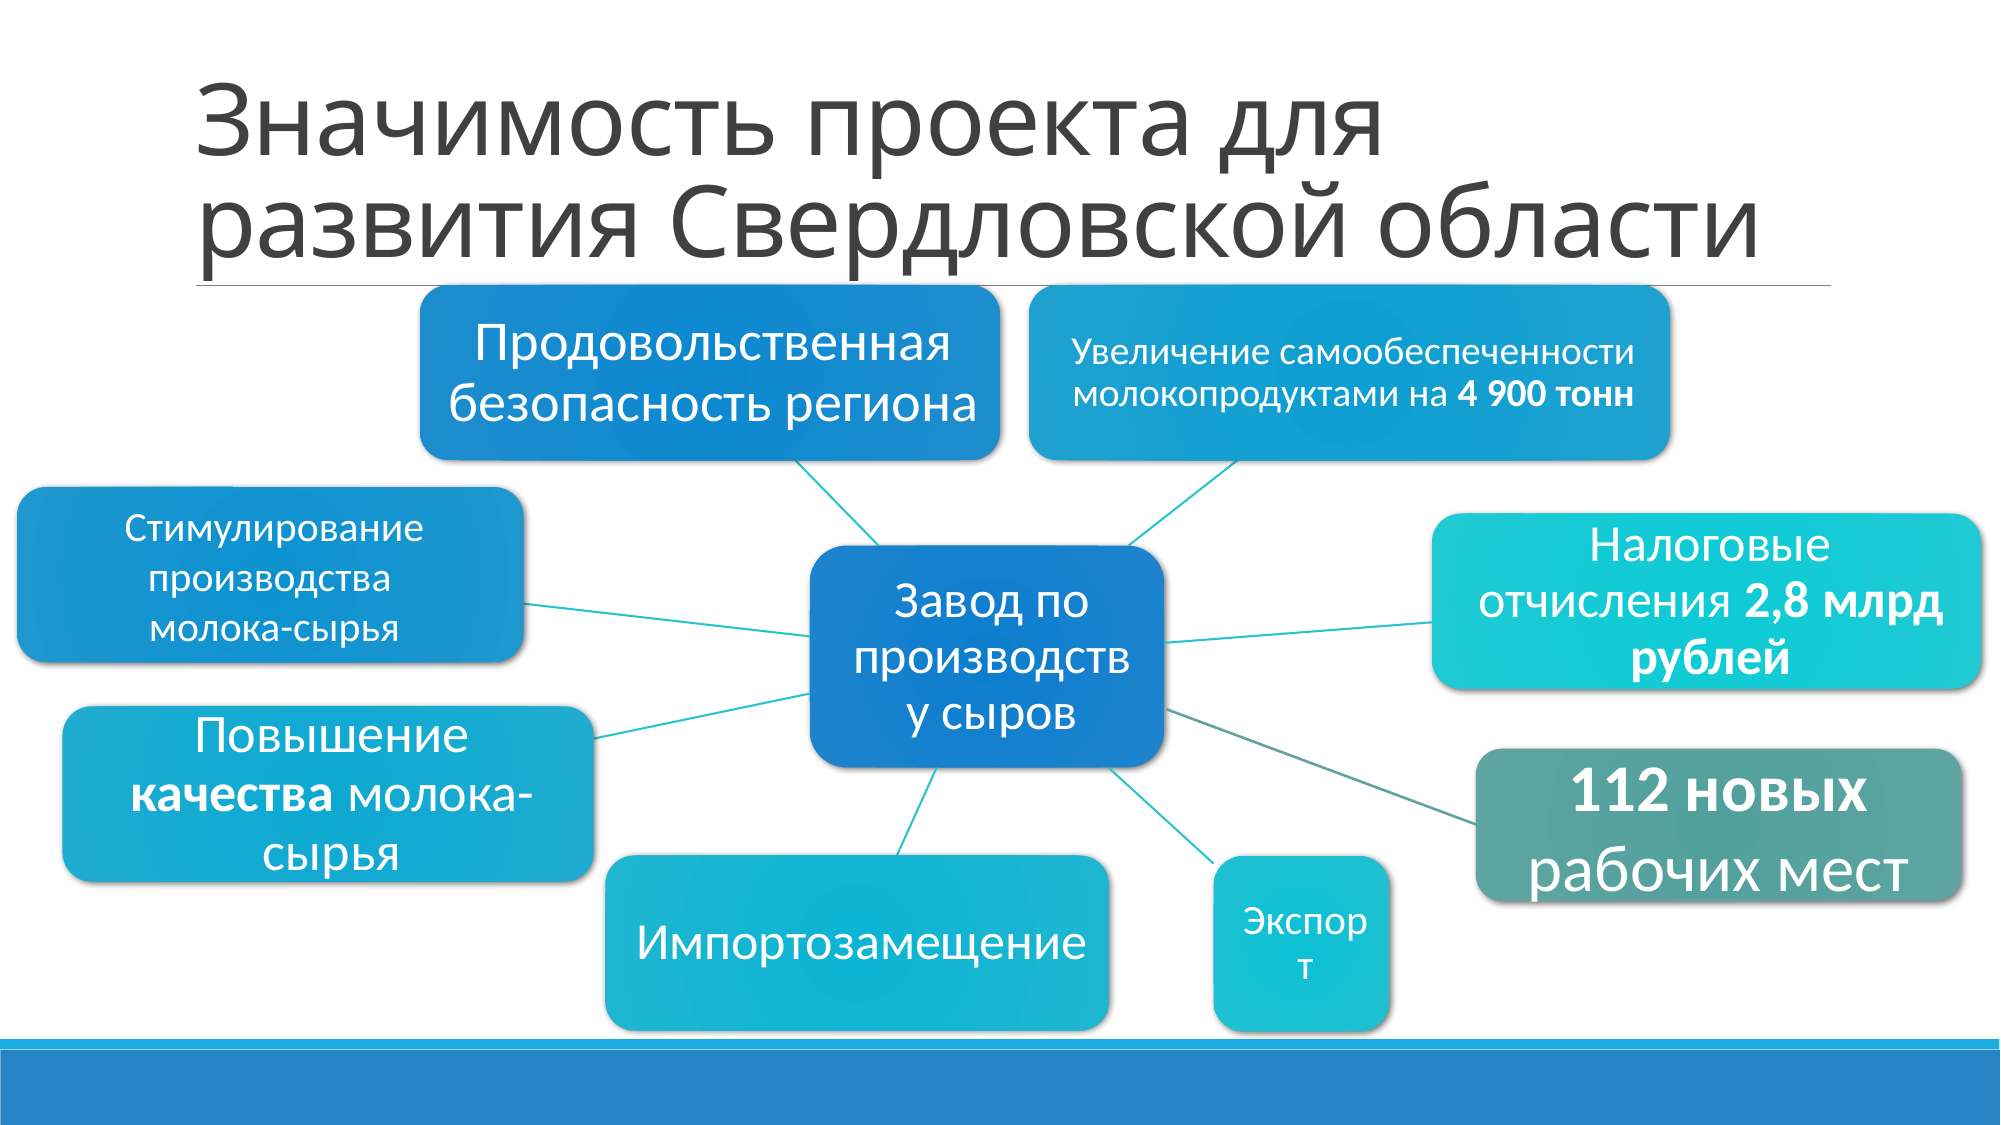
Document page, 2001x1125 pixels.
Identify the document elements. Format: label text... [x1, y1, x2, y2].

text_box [0, 284, 2000, 1125]
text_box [1165, 708, 1478, 826]
title Значимость проекта для развития Свердловской области [180, 47, 1830, 280]
